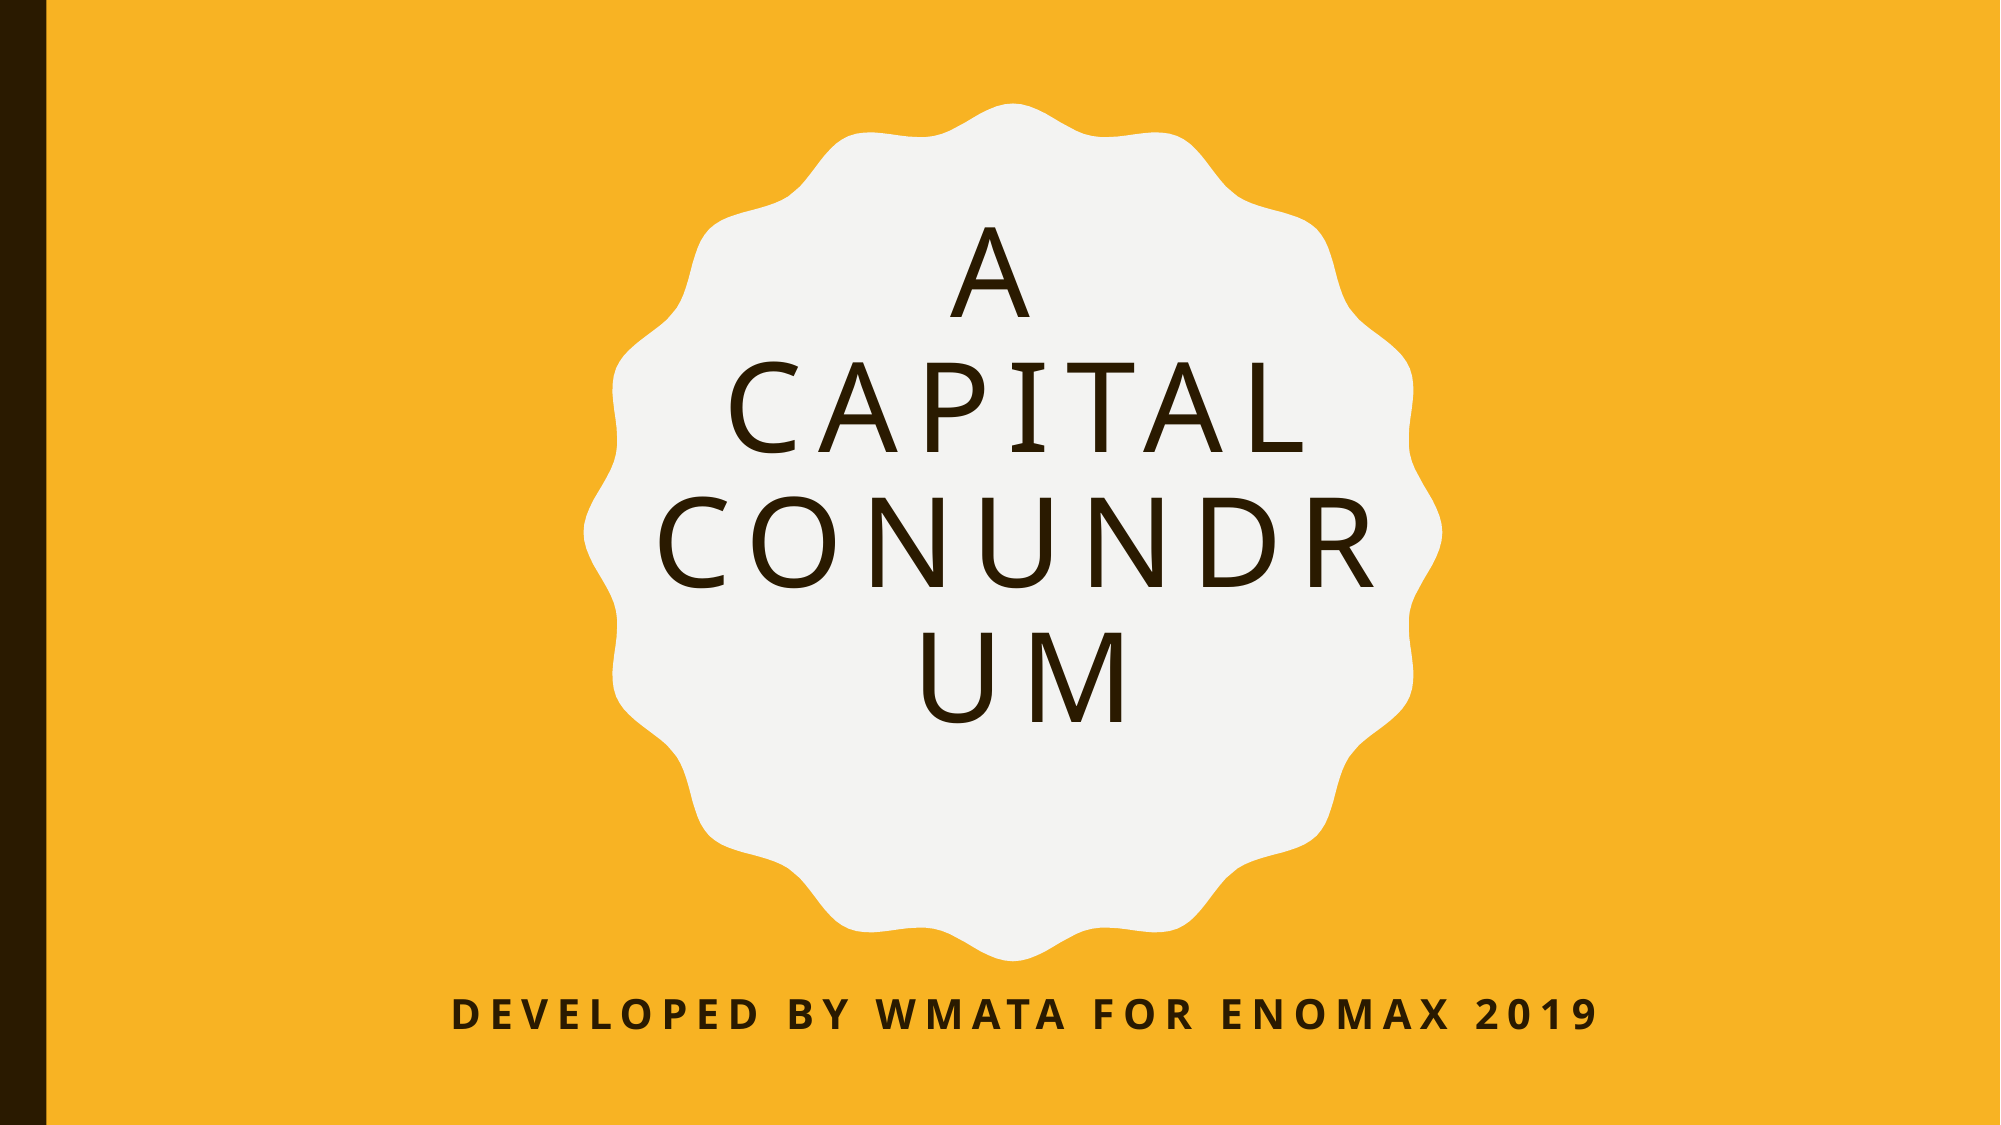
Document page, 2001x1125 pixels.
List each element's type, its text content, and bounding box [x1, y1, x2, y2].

title A Capital Conundrum [588, 119, 1458, 840]
subtitle Developed by WMATA for EnoMax 2019 [363, 980, 1684, 1103]
